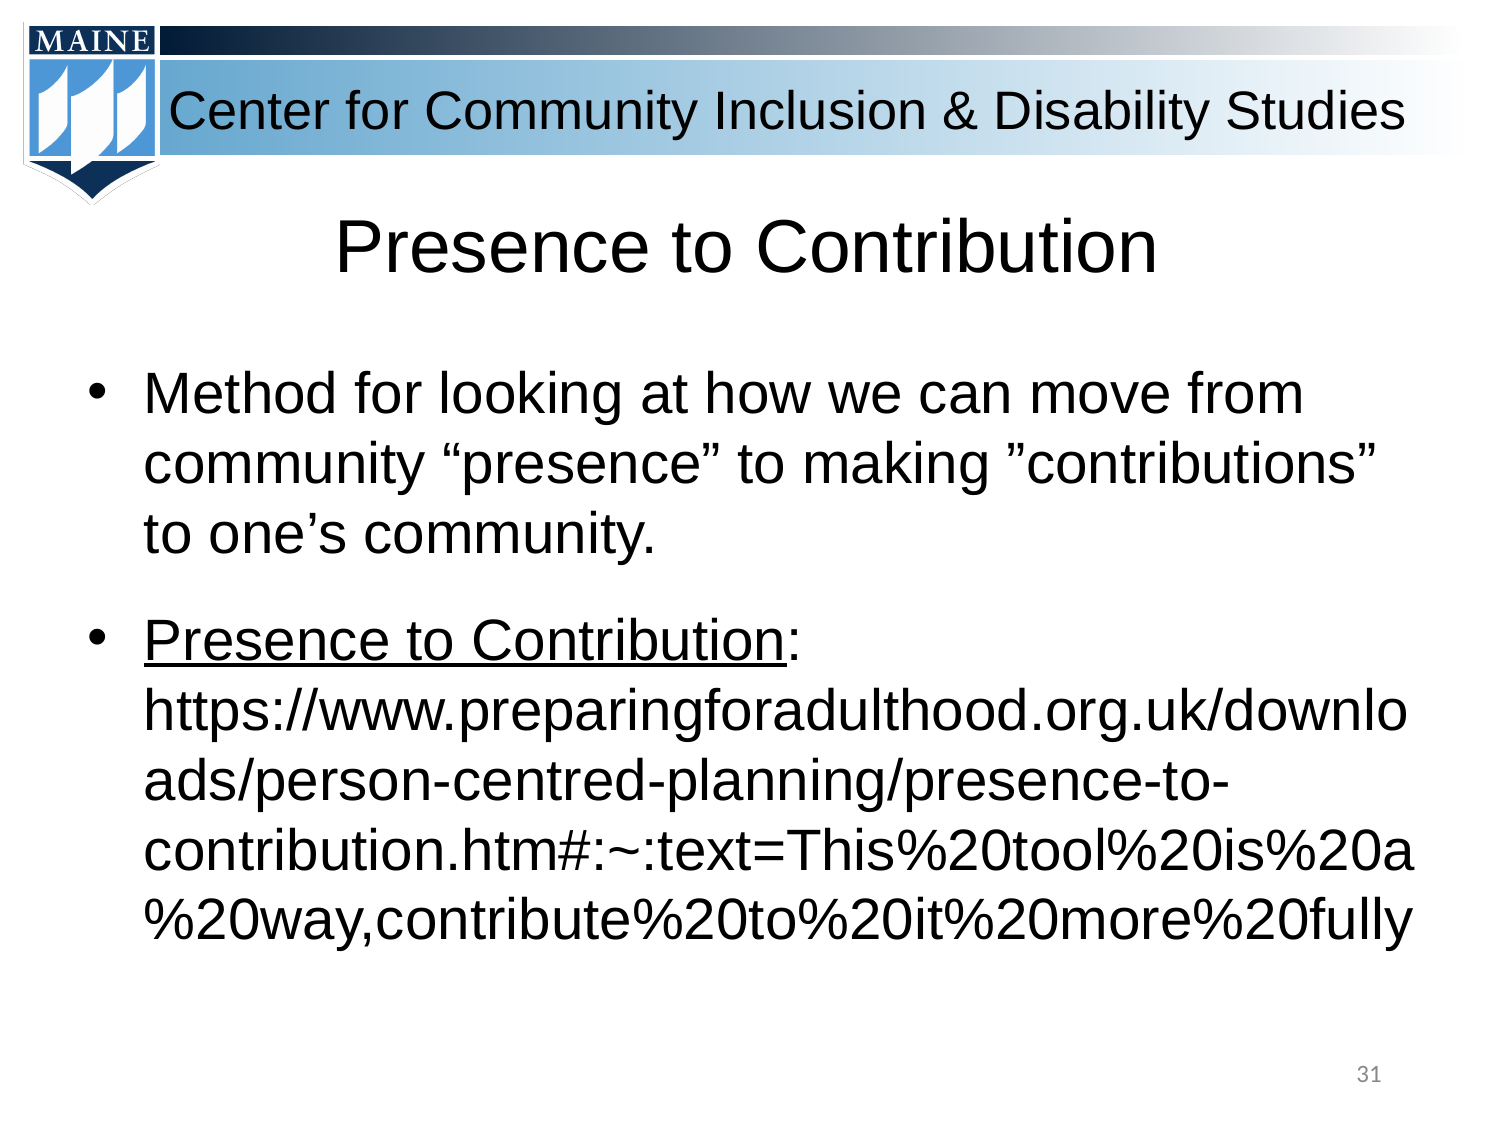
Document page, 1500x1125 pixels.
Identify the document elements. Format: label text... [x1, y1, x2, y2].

slide_number 31 [1059, 1042, 1397, 1103]
list Method for looking at how we can move from community “presence” to making ”contributions” to one’s community. Presence to Contribution: https://www.preparingforadulthood.org.uk/downloads/person-centred-planning/presence-to-contribution.htm#:~:text=This%20tool%20is%20a%20way,contribute%20to%20it%20more%20fully [72, 347, 1445, 1005]
picture [23, 22, 160, 205]
title Presence to Contribution [70, 202, 1424, 283]
